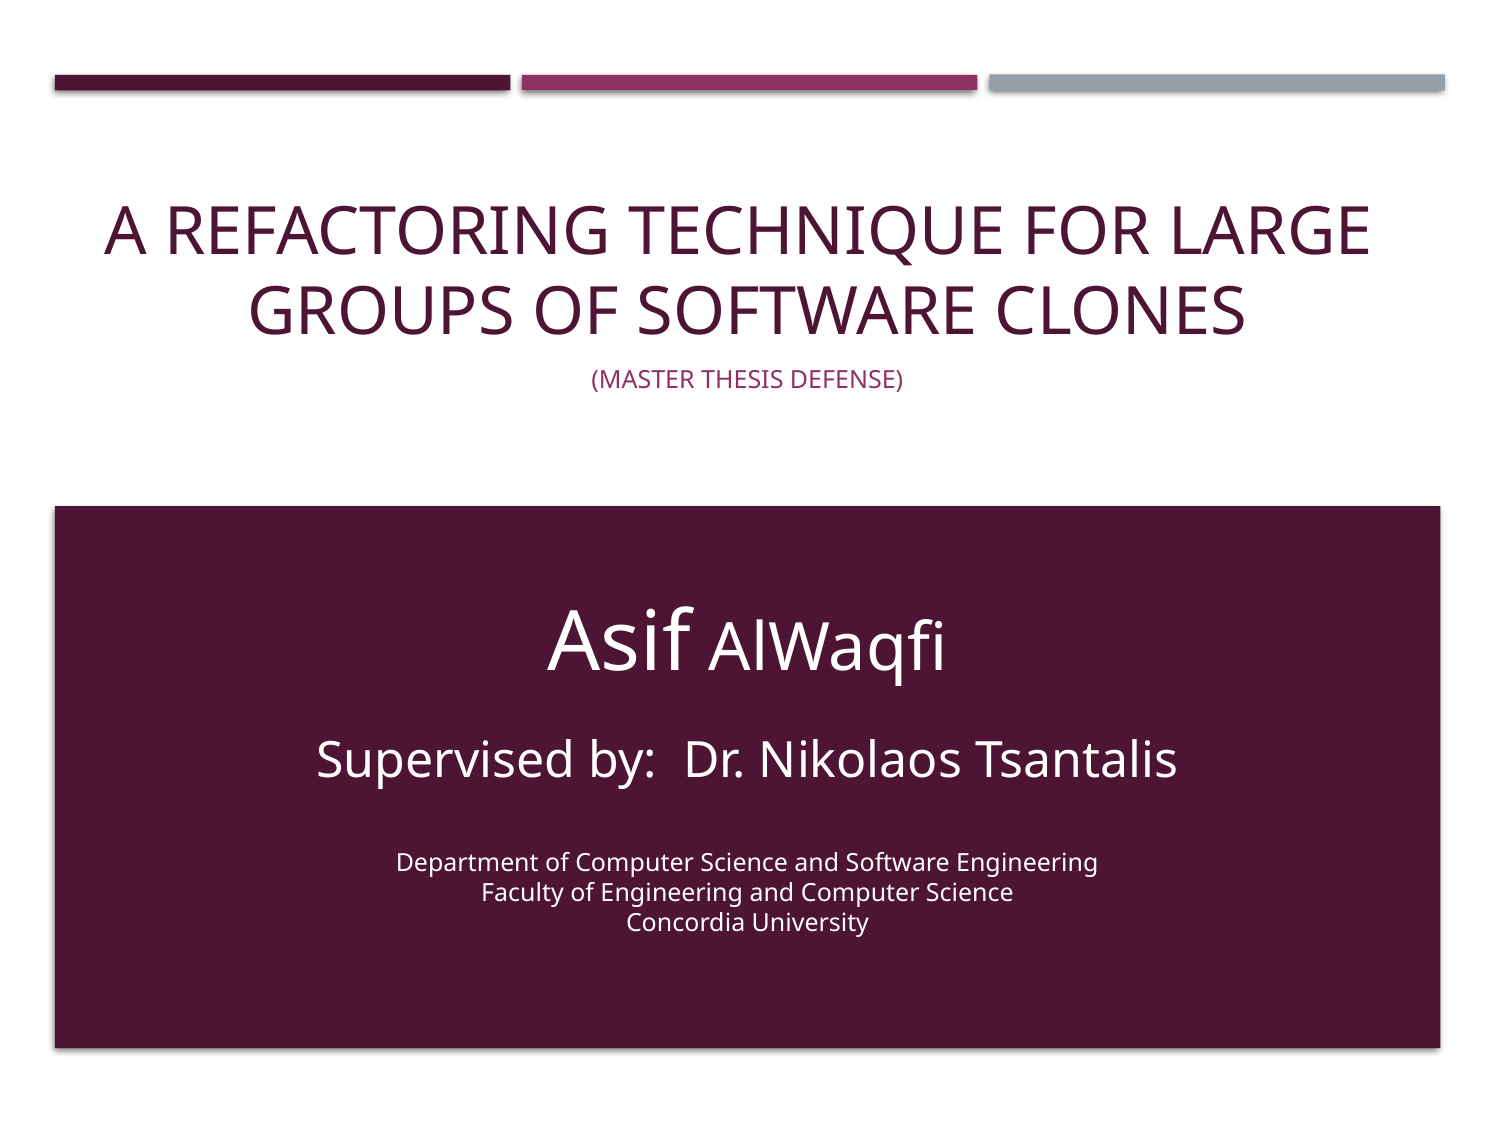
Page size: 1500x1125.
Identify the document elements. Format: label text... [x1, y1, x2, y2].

subtitle (Master thesis defense) [71, 355, 1424, 471]
text_box Department of Computer Science and Software Engineering Faculty of Engineering and Computer Science Concordia University [381, 838, 1115, 944]
title A Refactoring Technique for Large Groups of Software Clones [71, 174, 1424, 355]
text_box Asif AlWaqfi Supervised by: Dr. Nikolaos Tsantalis [301, 580, 1195, 795]
